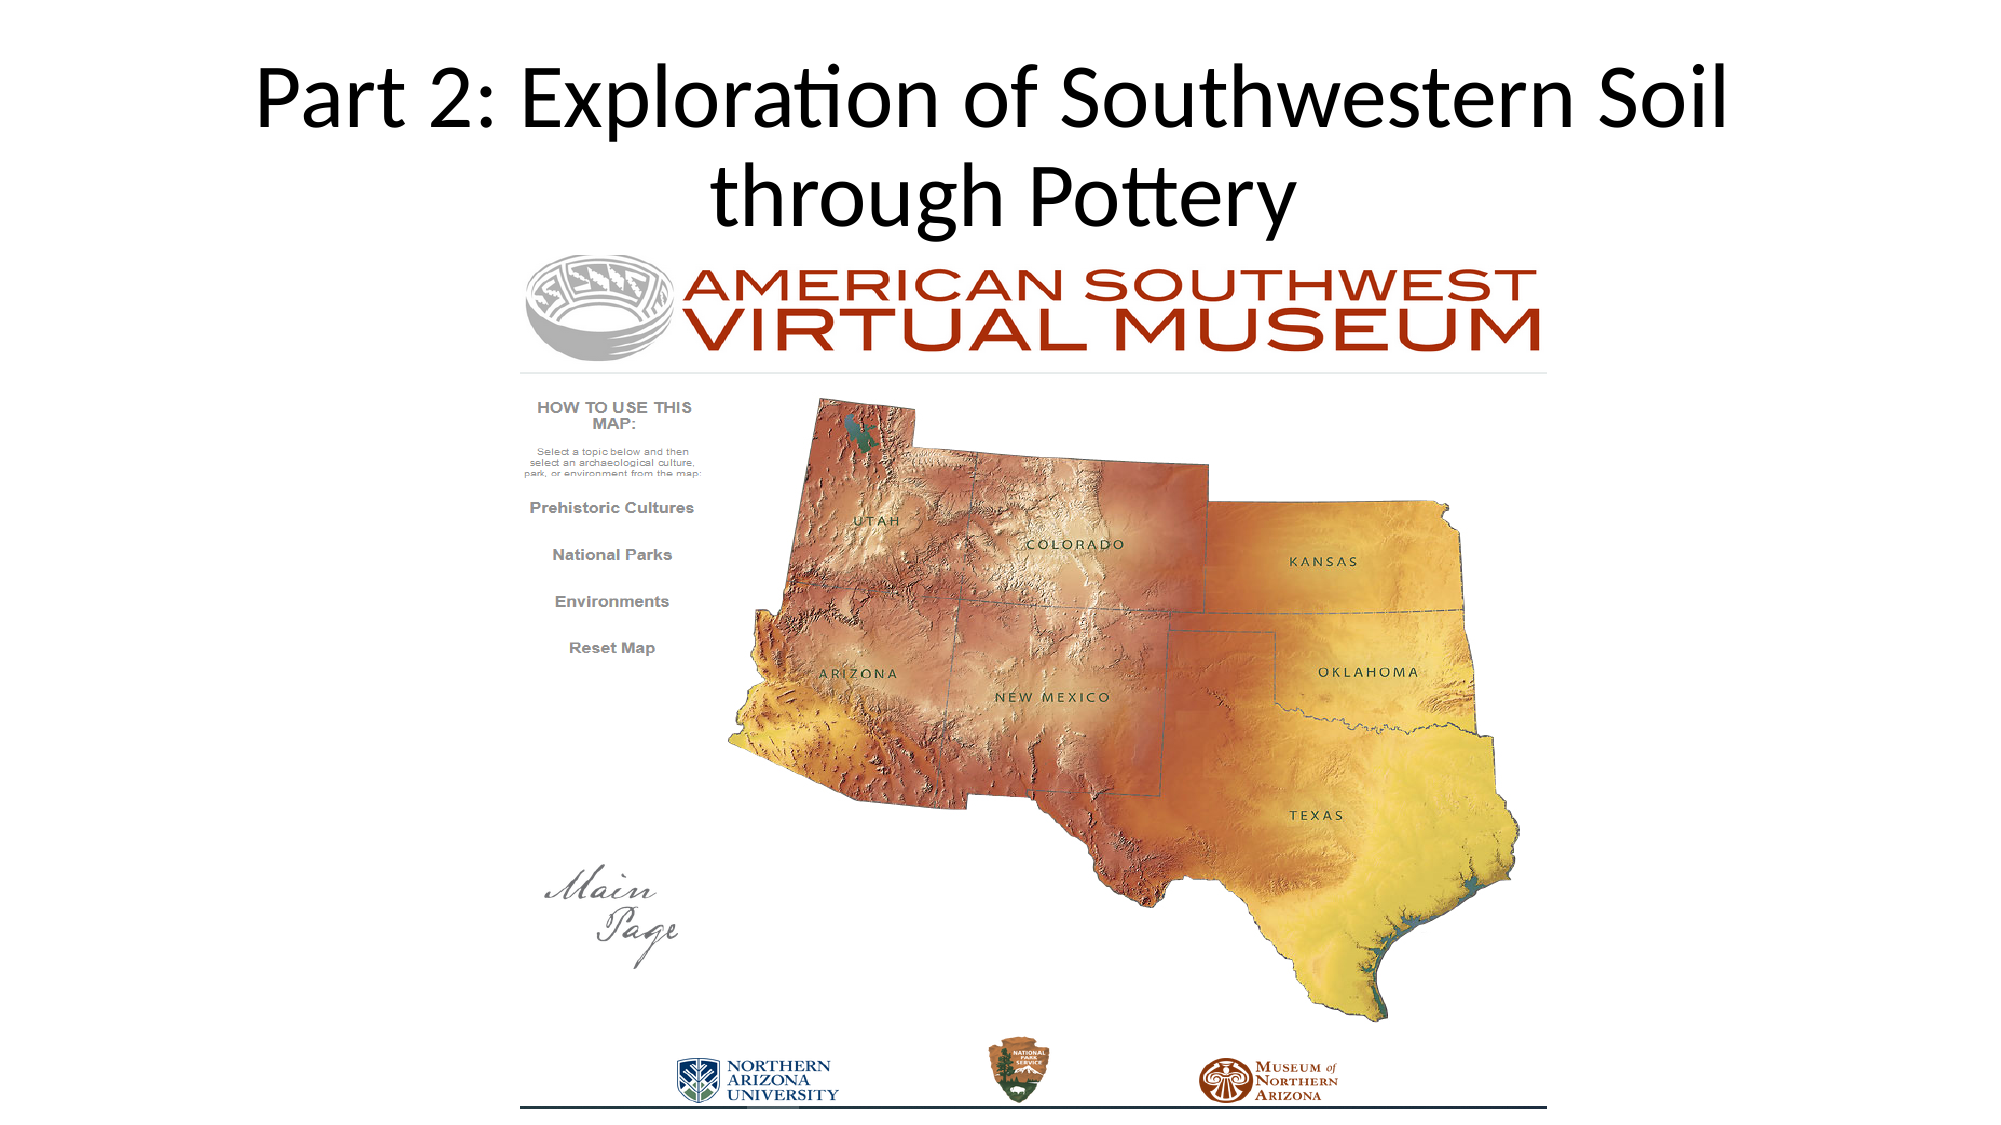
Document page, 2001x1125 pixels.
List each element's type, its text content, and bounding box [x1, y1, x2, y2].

picture [520, 255, 1547, 1110]
text_box Part 2: Exploration of Southwestern Soil through Pottery [28, 38, 1979, 256]
